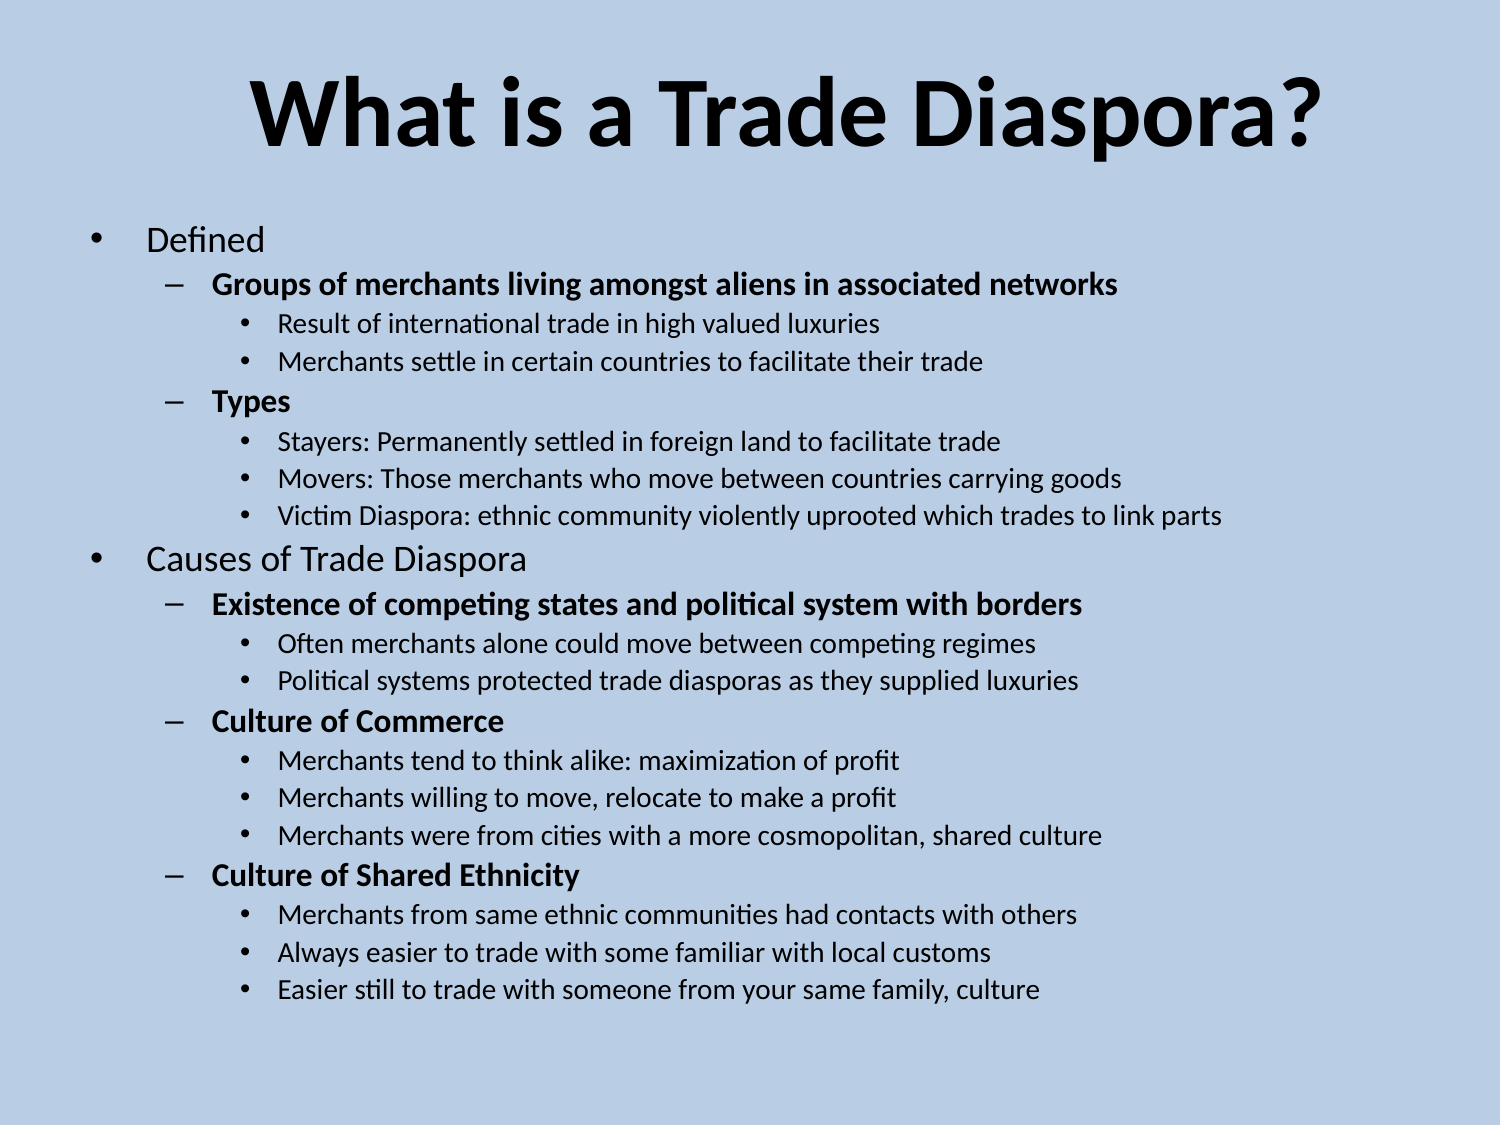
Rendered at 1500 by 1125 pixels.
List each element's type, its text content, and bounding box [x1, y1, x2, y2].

list Defined Groups of merchants living amongst aliens in associated networks Result of international trade in high valued luxuries Merchants settle in certain countries to facilitate their trade Types Stayers: Permanently settled in foreign land to facilitate trade Movers: Those merchants who move between countries carrying goods Victim Diaspora: ethnic community violently uprooted which trades to link parts Causes of Trade Diaspora Existence of competing states and political system with borders Often merchants alone could move between competing regimes Political systems protected trade diasporas as they supplied luxuries Culture of Commerce Merchants tend to think alike: maximization of profit Merchants willing to move, relocate to make a profit Merchants were from cities with a more cosmopolitan, shared culture Culture of Shared Ethnicity Merchants from same ethnic communities had contacts with others Always easier to trade with some familiar with local customs Easier still to trade with someone from your same family, culture [75, 212, 1500, 1125]
title What is a Trade Diaspora? [87, 12, 1488, 200]
